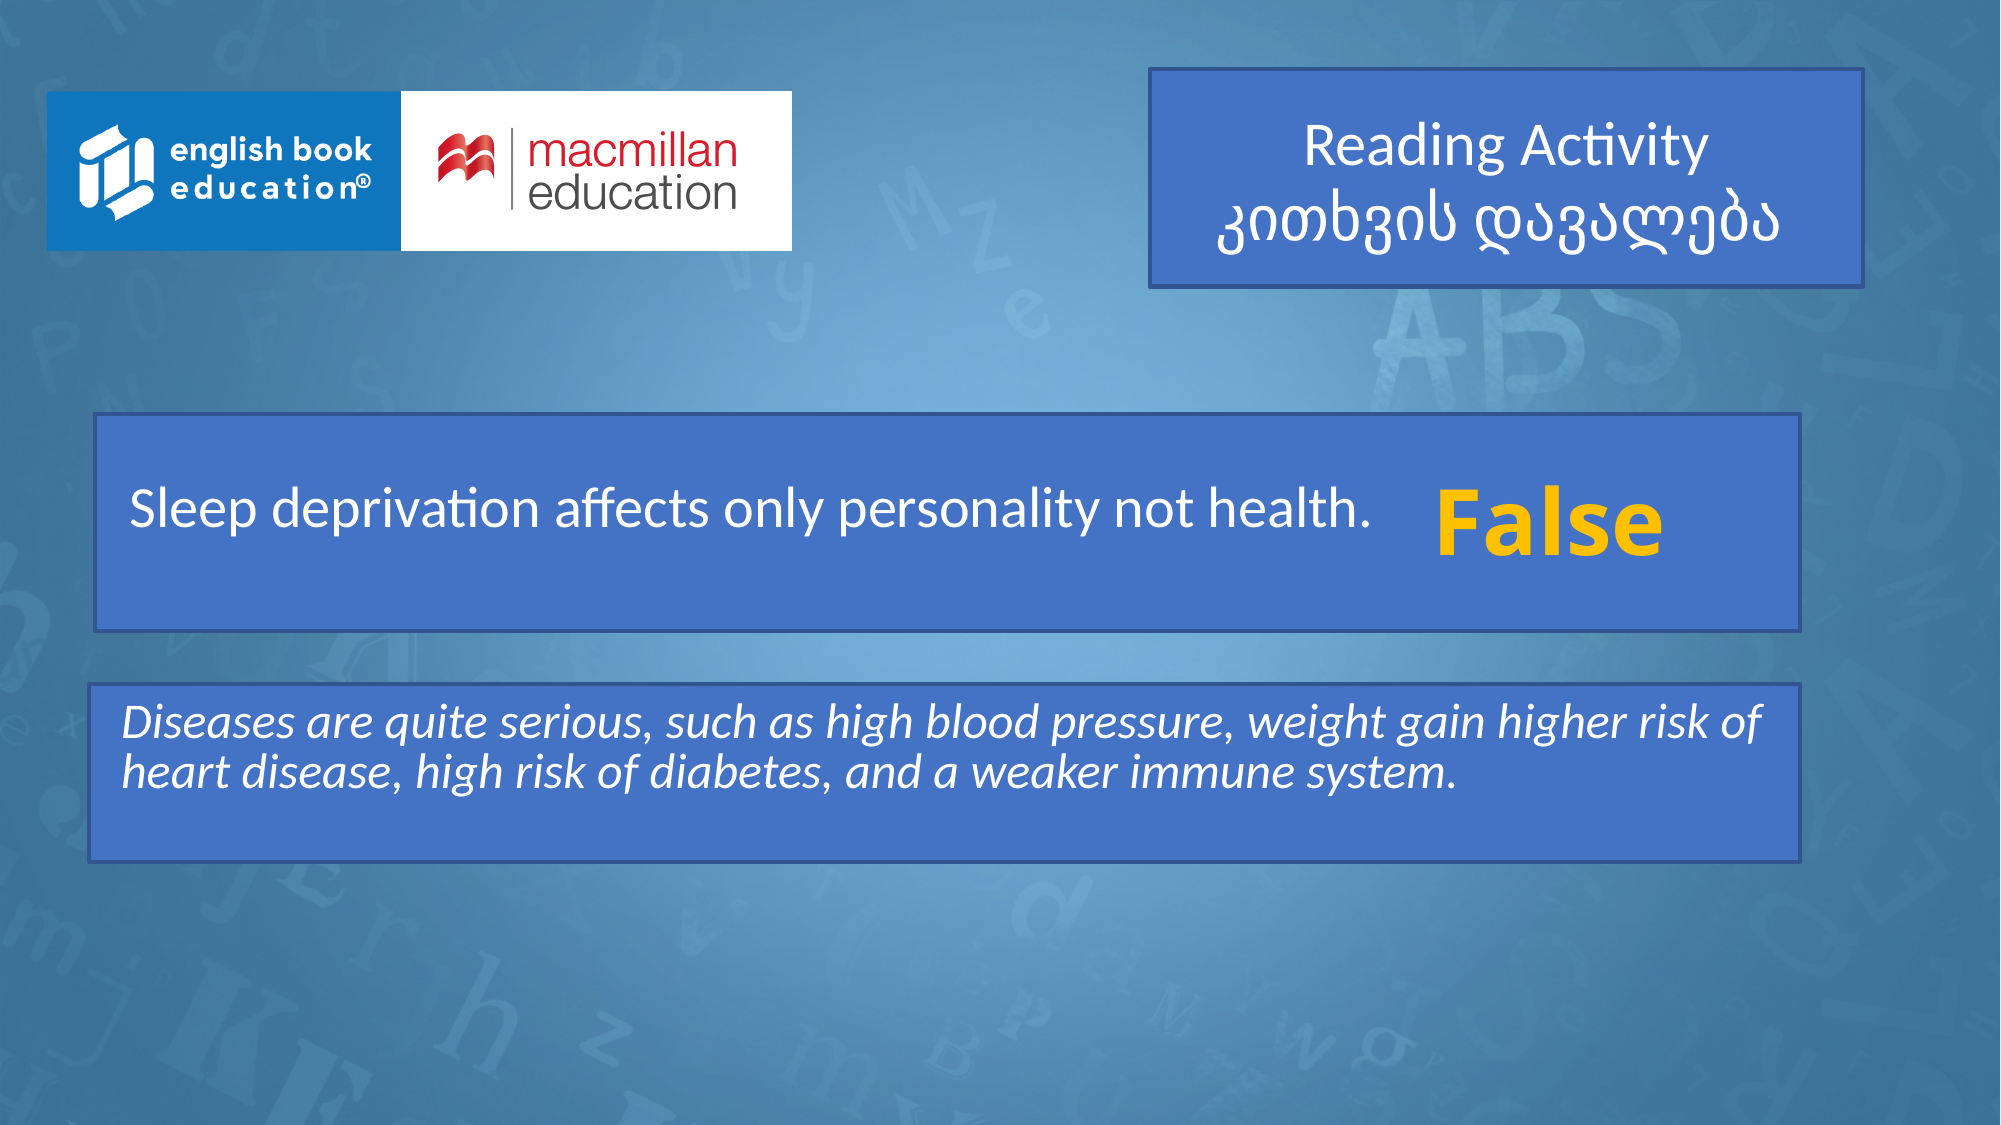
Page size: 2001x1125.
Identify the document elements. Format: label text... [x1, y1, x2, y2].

table_header Sleep deprivation affects only personality not health. [115, 460, 1417, 598]
title False [1417, 420, 1706, 623]
text_box Reading Activity კითხვის დავალება [1148, 67, 1865, 289]
table_header Diseases are quite serious, such as high blood pressure, weight gain higher risk of heart disease, high risk of diabetes, and a weaker immune system. [106, 693, 1797, 853]
text_box [93, 412, 1802, 633]
text_box [87, 682, 1802, 864]
picture [0, 0, 2001, 1125]
